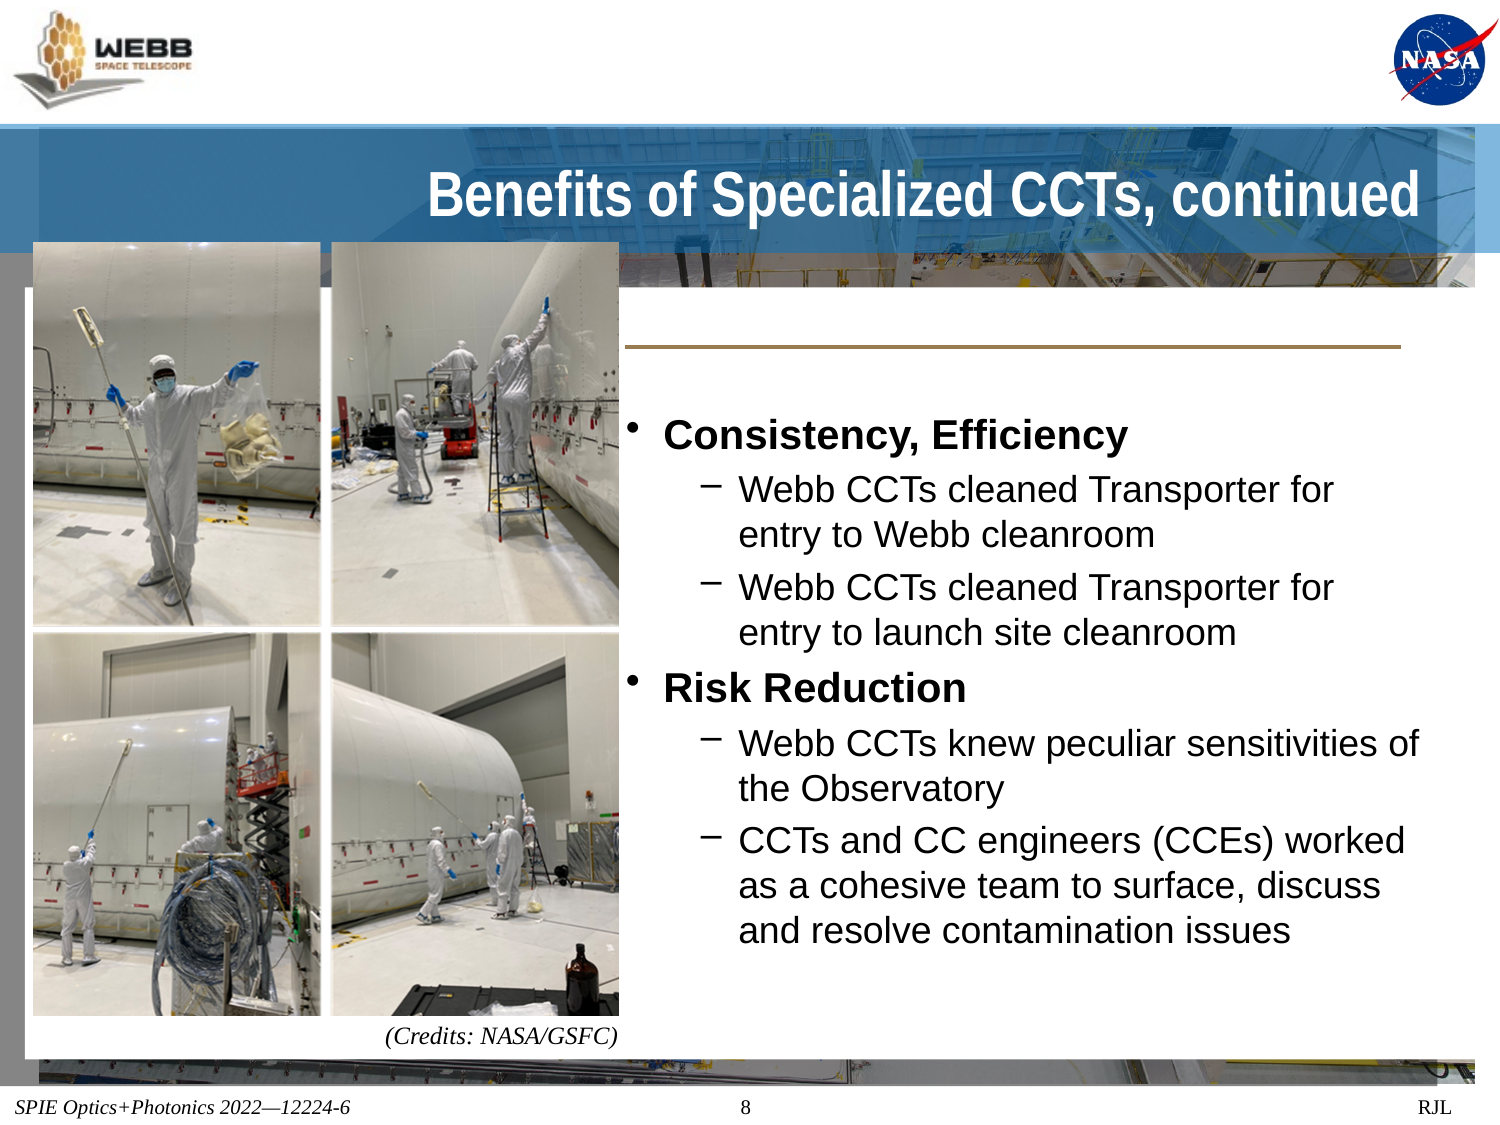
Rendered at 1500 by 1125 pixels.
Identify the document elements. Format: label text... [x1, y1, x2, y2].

list Consistency, Efficiency Webb CCTs cleaned Transporter for entry to Webb cleanroom Webb CCTs cleaned Transporter for entry to launch site cleanroom Risk Reduction Webb CCTs knew peculiar sensitivities of the Observatory CCTs and CC engineers (CCEs) worked as a cohesive team to surface, discuss and resolve contamination issues [624, 399, 1438, 1022]
picture [39, 1060, 1475, 1084]
picture [1387, 11, 1500, 108]
title Benefits of Specialized CCTs, continued [362, 89, 1488, 238]
text_box (Credits: NASA/GSFC) [370, 1012, 634, 1057]
picture [33, 238, 1475, 1016]
picture [0, 7, 210, 112]
